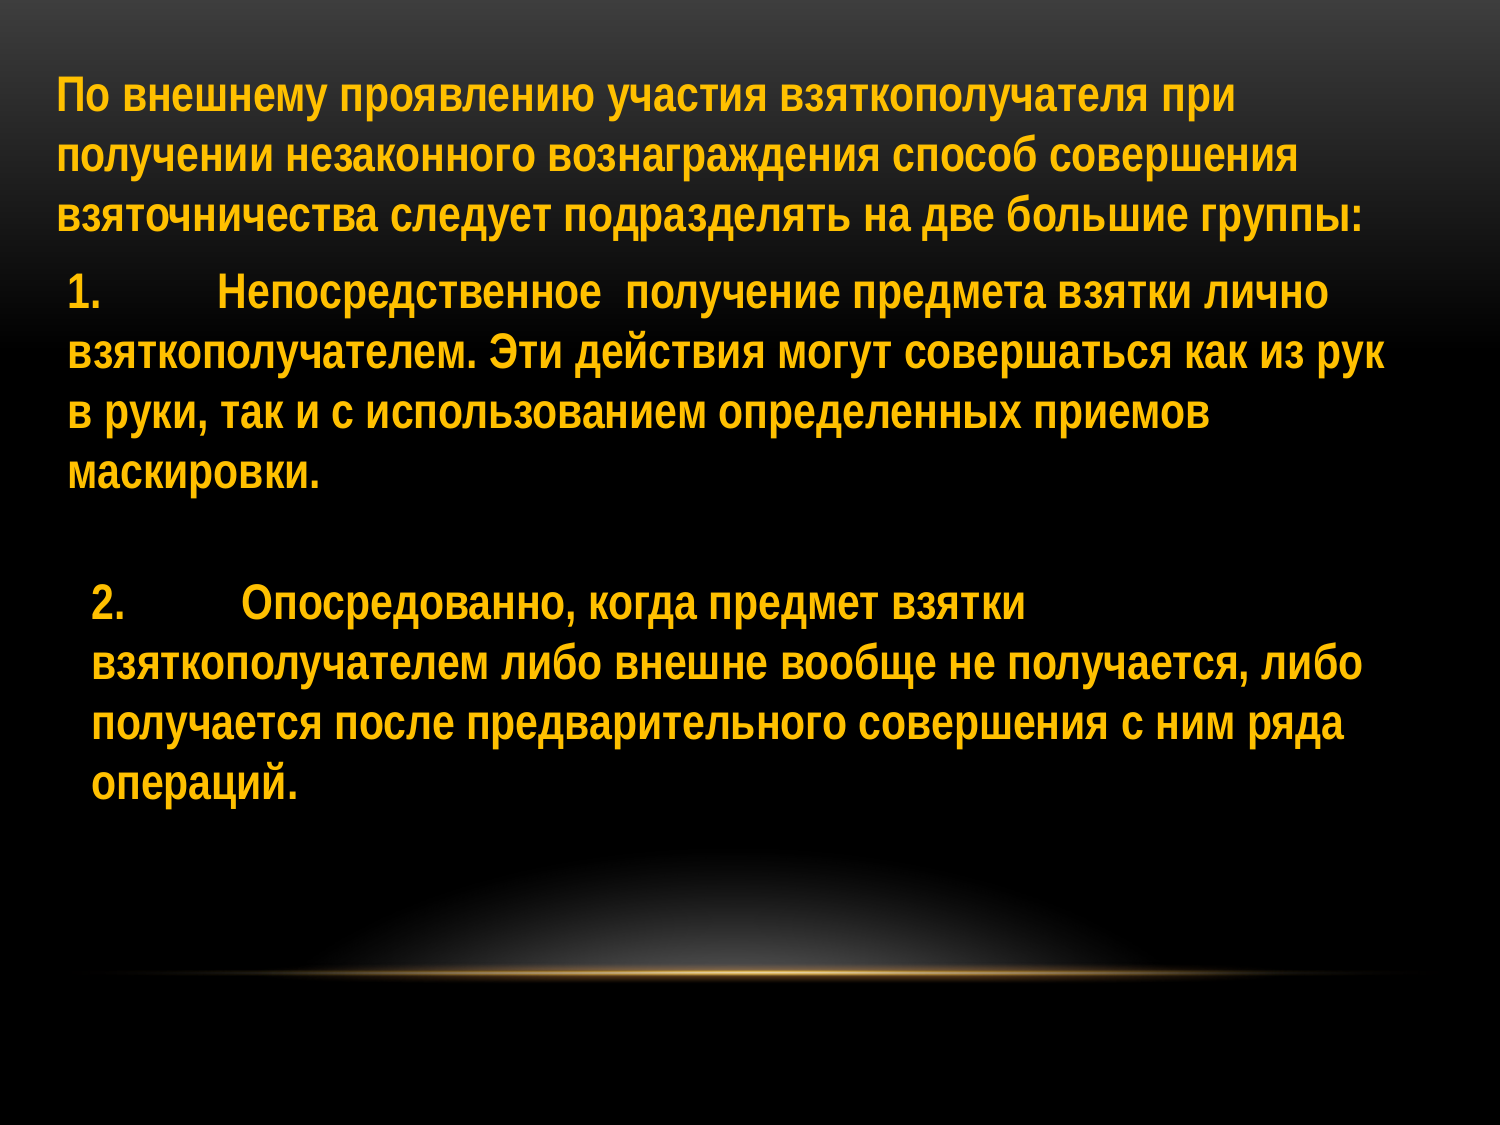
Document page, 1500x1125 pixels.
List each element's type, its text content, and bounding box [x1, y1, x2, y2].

text_box По внешнему проявлению участия взяткополучателя при получении незаконного вознаграждения способ совершения взяточничества следует подразделять на две большие группы: [41, 54, 1436, 250]
text_box 2. Опосредованно, когда предмет взятки взяткополучателем либо внешне вообще не получается, либо получается после предварительного совершения с ним ряда операций. [76, 562, 1400, 818]
text_box 1. Непосредственное получение предмета взятки лично взяткополучателем. Эти действия могут совершаться как из рук в руки, так и с использованием определенных приемов маскировки. [53, 251, 1424, 507]
picture [0, 0, 1500, 1125]
